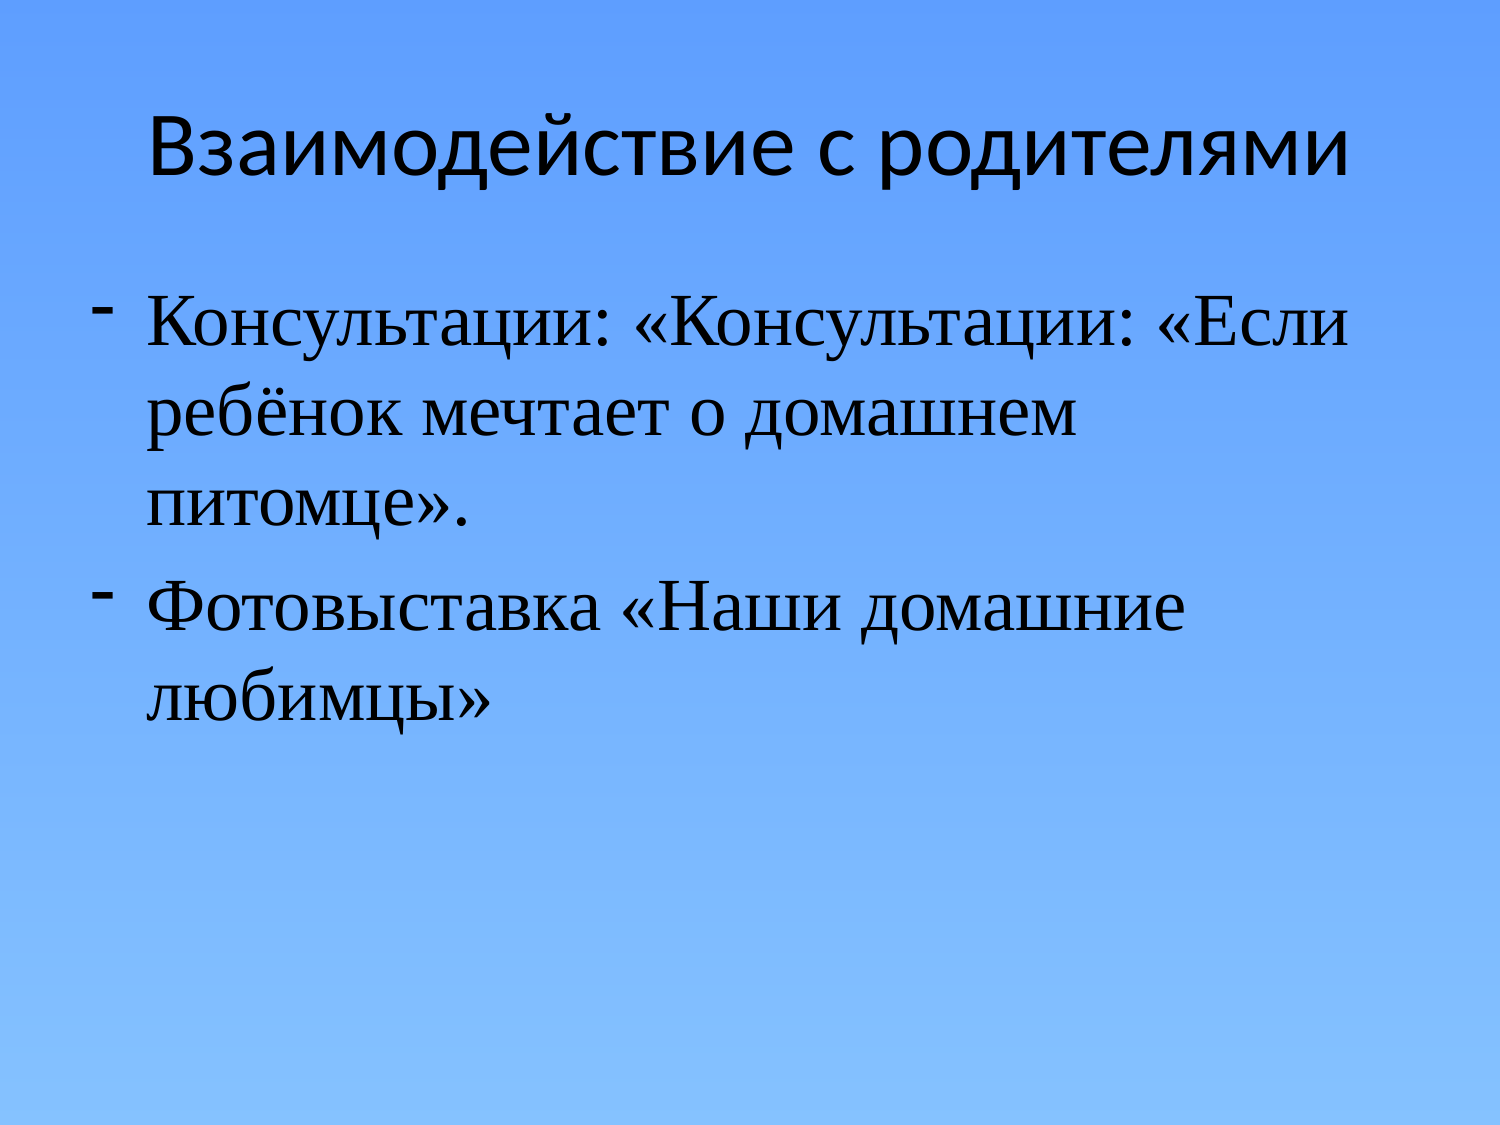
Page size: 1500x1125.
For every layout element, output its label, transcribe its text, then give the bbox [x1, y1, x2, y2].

title Взаимодействие с родителями [75, 45, 1425, 233]
list Консультации: «Консультации: «Если ребёнок мечтает о домашнем питомце». Фотовыставка «Наши домашние любимцы» [75, 262, 1425, 1005]
